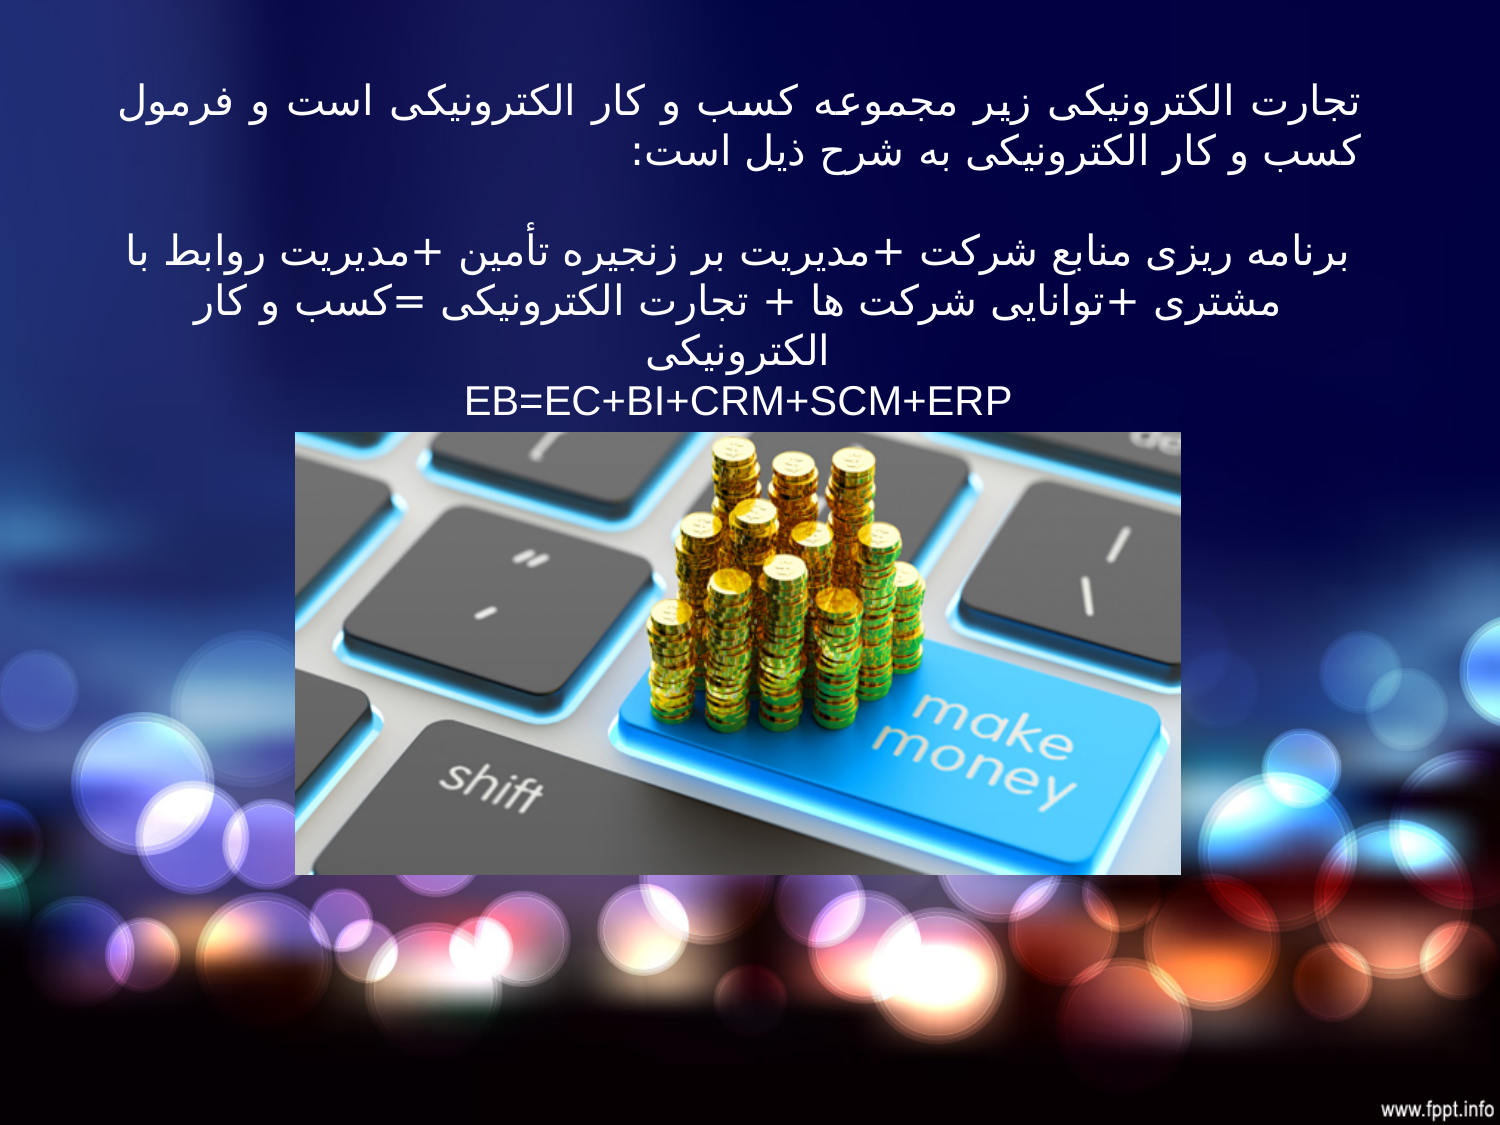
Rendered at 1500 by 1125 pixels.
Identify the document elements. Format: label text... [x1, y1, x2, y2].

picture [0, 0, 1500, 1125]
text_box تجارت الکترونیکی زیر مجموعه کسب و کار الکترونیکی است و فرمول کسب و کار الکترونیکی به شرح ذیل است: برنامه ریزی منابع شرکت +مدیریت بر زنجیره تأمین +مدیریت روابط با مشتری +توانایی شرکت ها + تجارت الکترونیکی =کسب و کار الکترونیکی EB=EC+BI+CRM+SCM+ERP [100, 66, 1376, 432]
